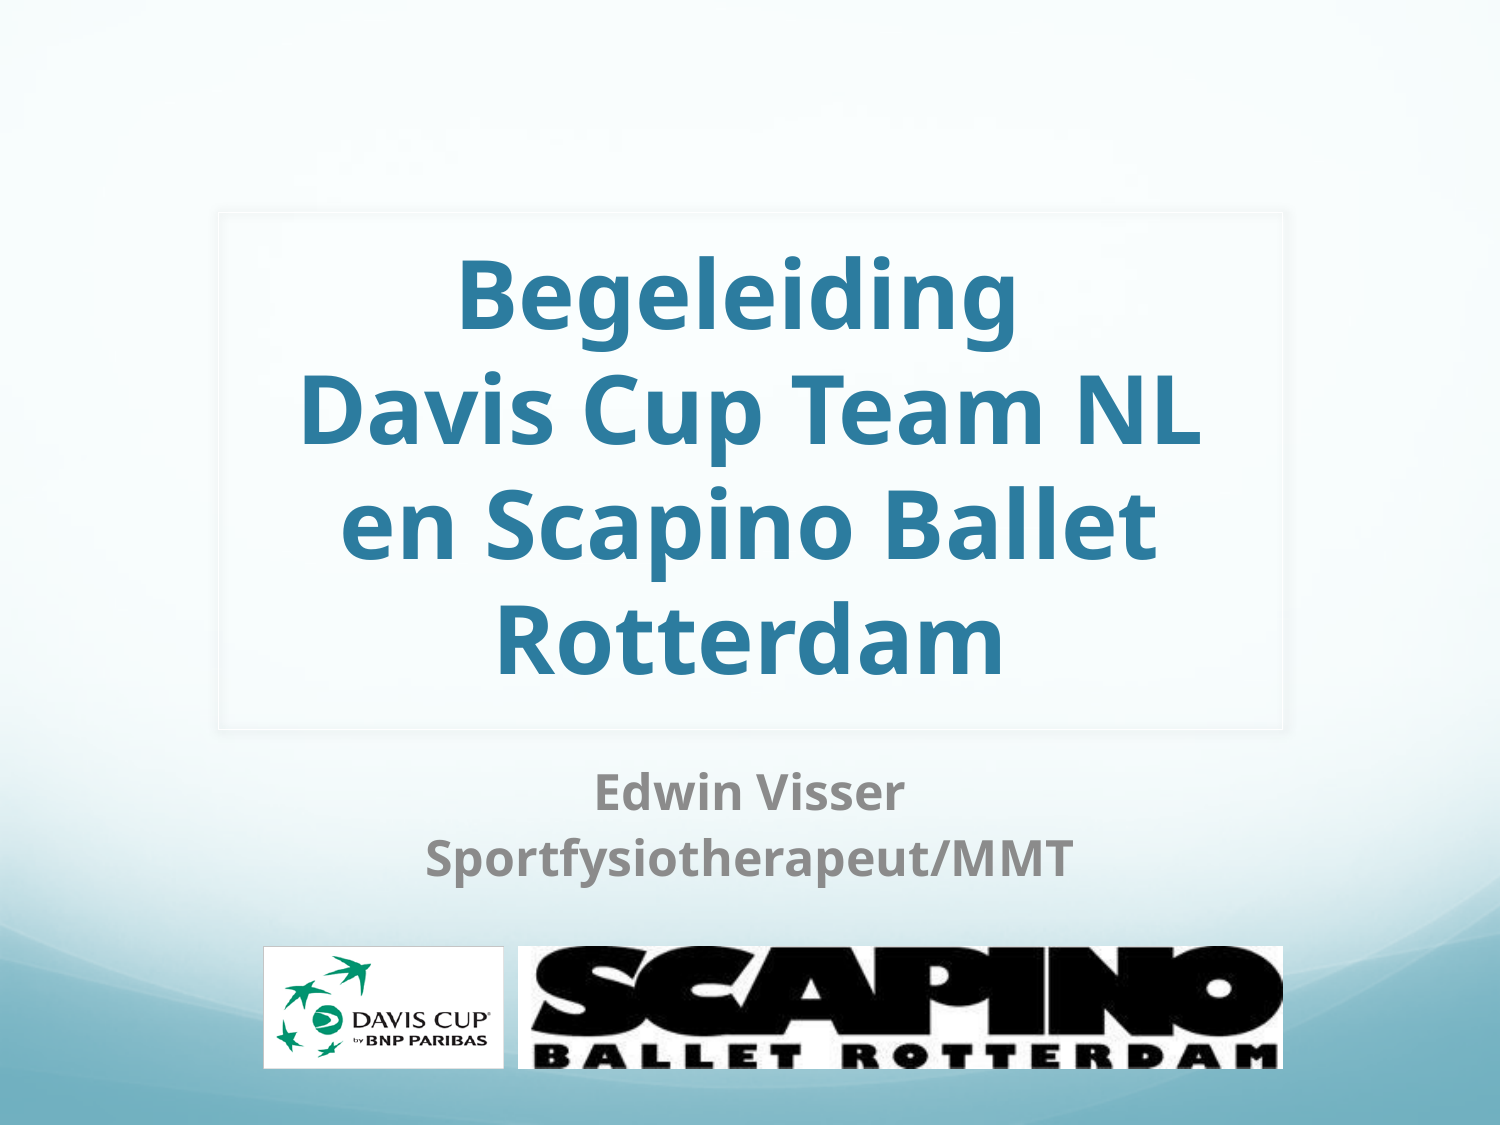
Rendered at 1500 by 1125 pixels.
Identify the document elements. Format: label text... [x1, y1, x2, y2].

title Begeleiding Davis Cup Team NL en Scapino Ballet Rotterdam [217, 417, 1283, 701]
subtitle Edwin Visser Sportfysiotherapeut/MMT [217, 752, 1283, 904]
picture [518, 946, 1284, 1070]
picture [262, 946, 504, 1070]
